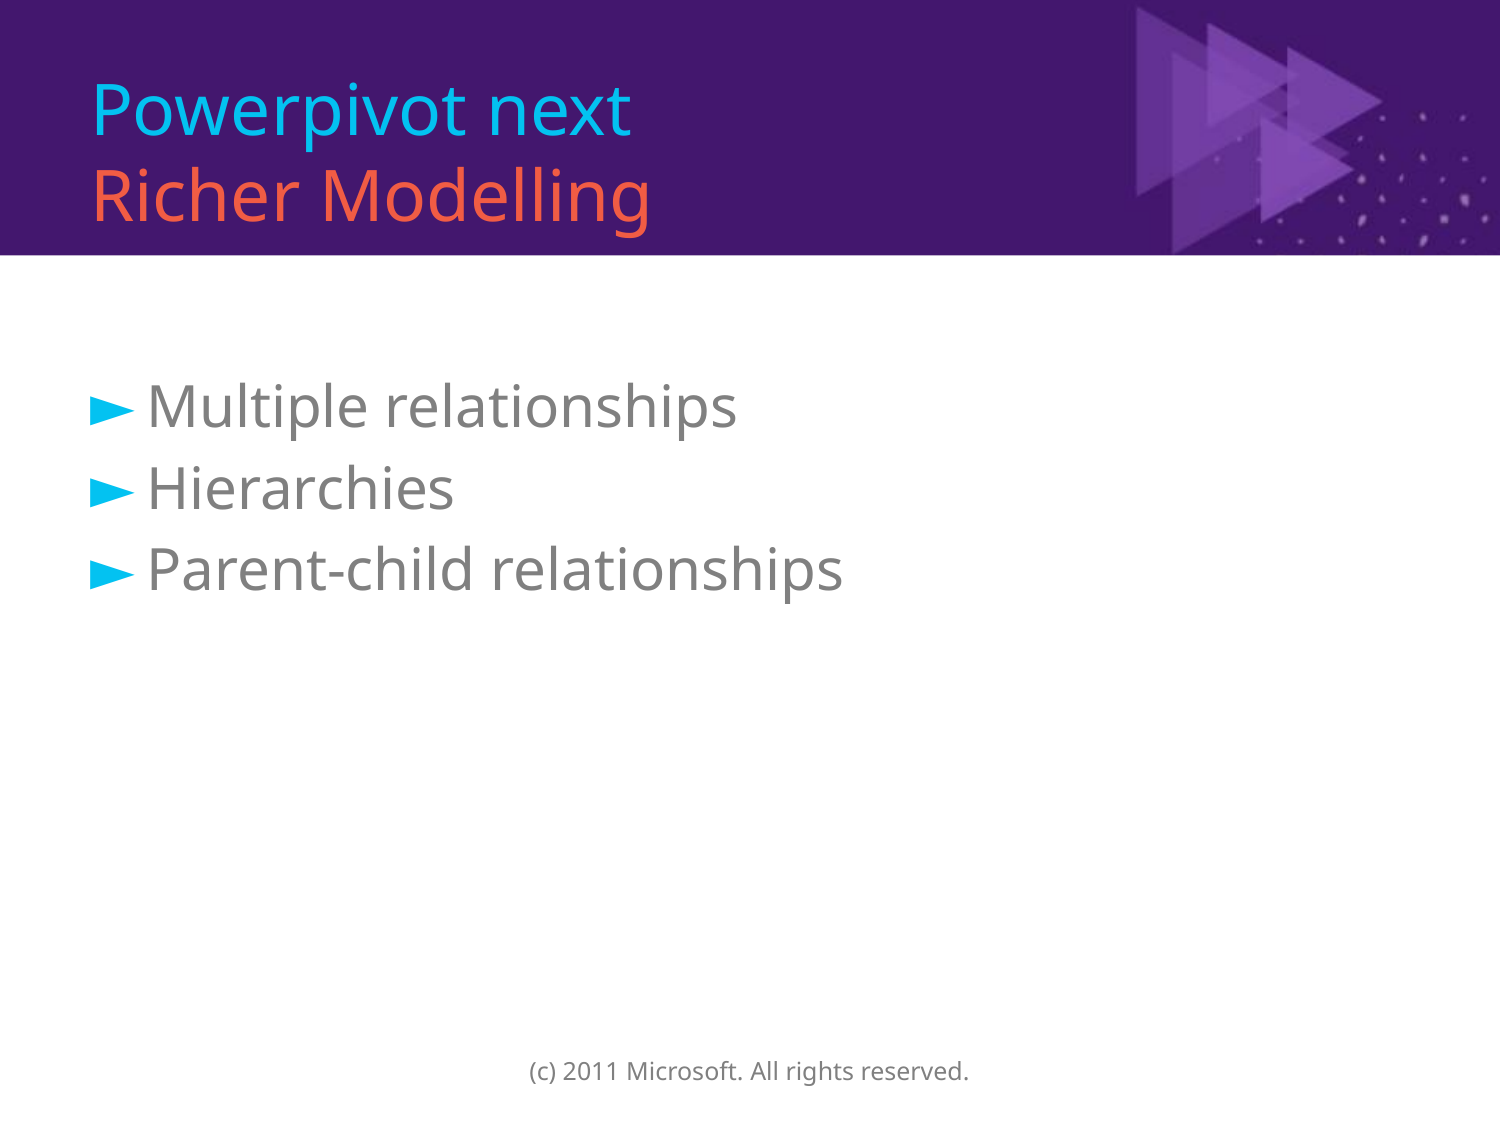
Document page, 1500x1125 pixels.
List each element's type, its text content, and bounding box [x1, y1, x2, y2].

picture [0, 0, 1500, 255]
title Powerpivot next Richer Modelling [75, 56, 1425, 244]
list Multiple relationships Hierarchies Parent-child relationships [75, 361, 1425, 1005]
footer (c) 2011 Microsoft. All rights reserved. [512, 1042, 988, 1103]
